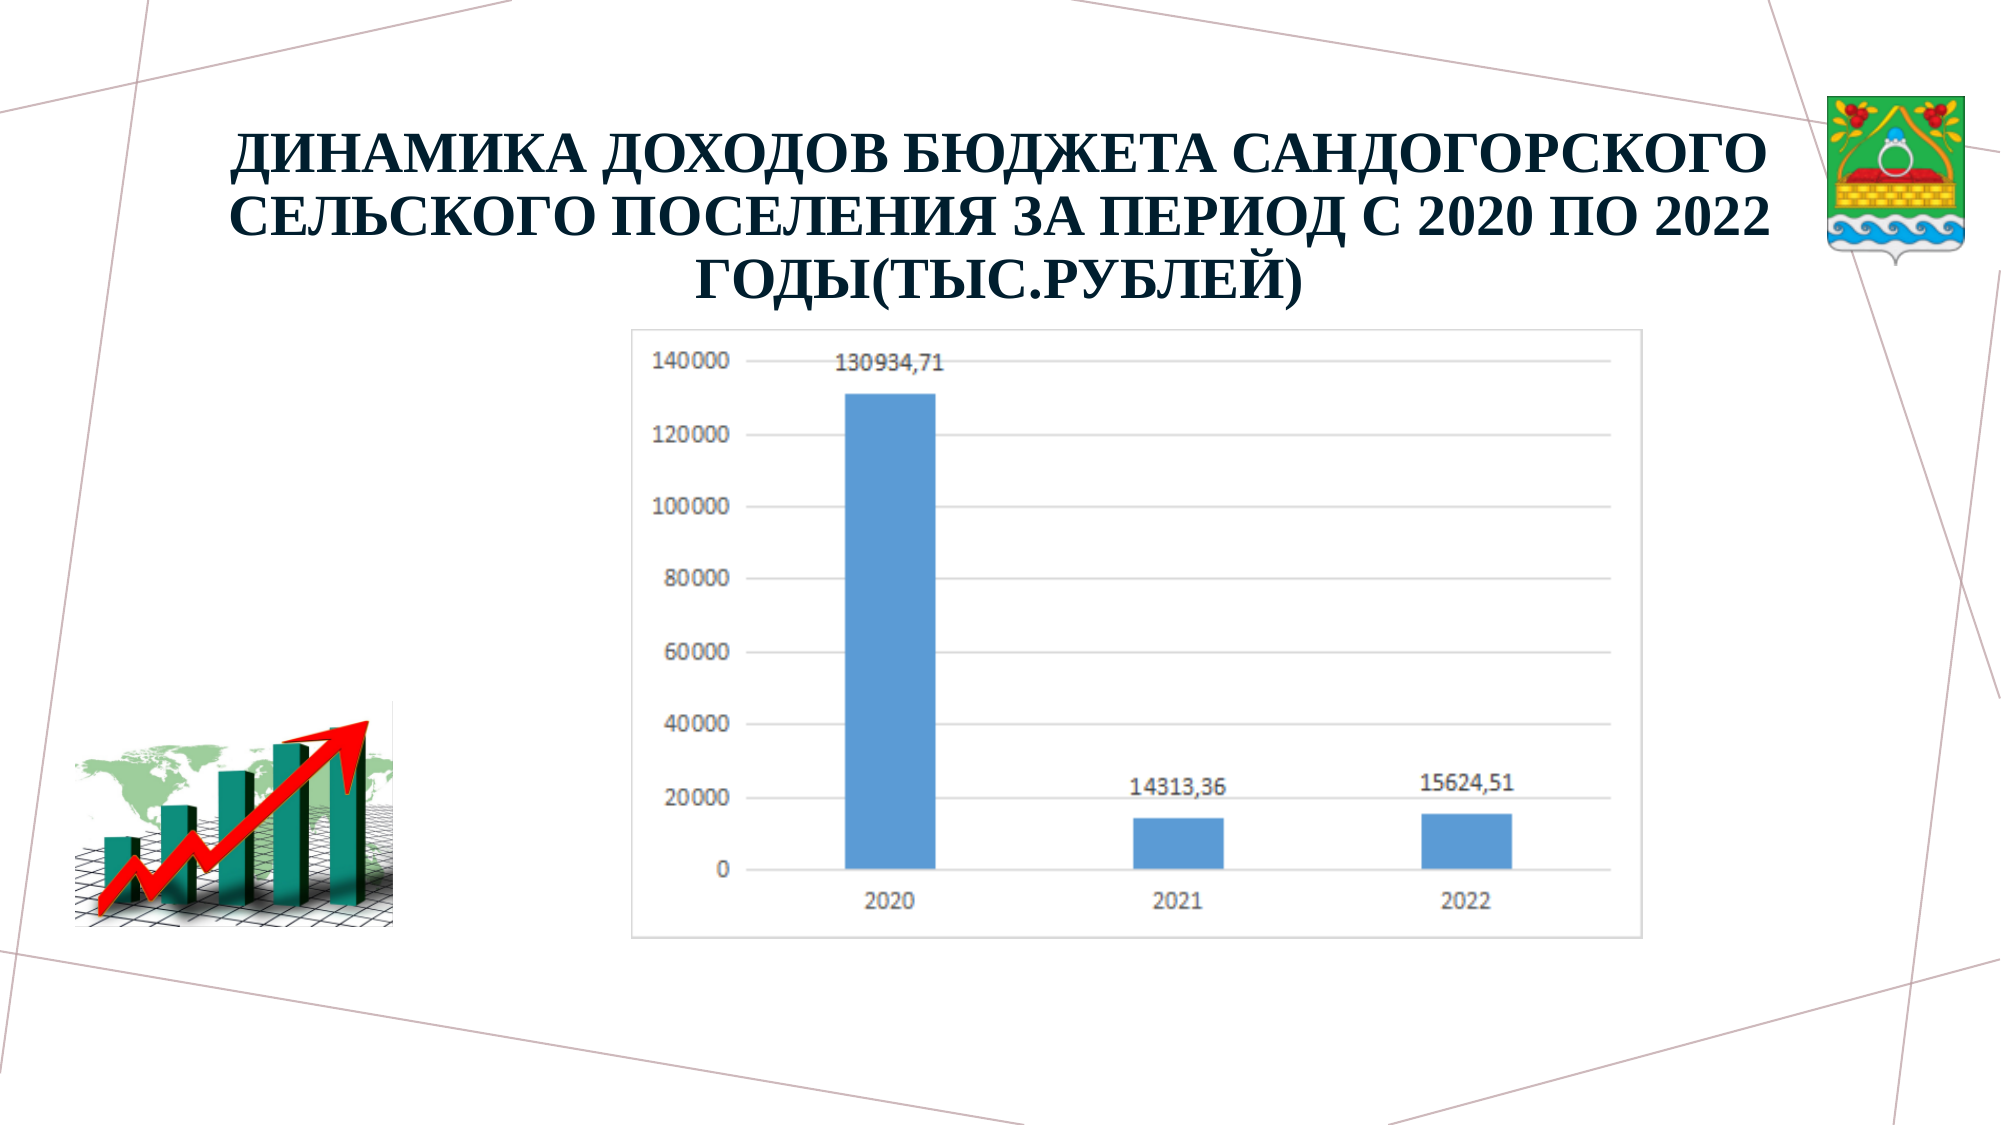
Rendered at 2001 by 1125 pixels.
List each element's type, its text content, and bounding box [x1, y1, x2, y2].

title Динамика доходов бюджета Сандогорского сельского поселения за период с 2020 по 2022 годы(тыс.рублей) [187, 115, 1813, 342]
picture [1827, 96, 1965, 235]
picture [75, 701, 394, 928]
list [630, 329, 1643, 939]
picture [1827, 237, 1965, 266]
